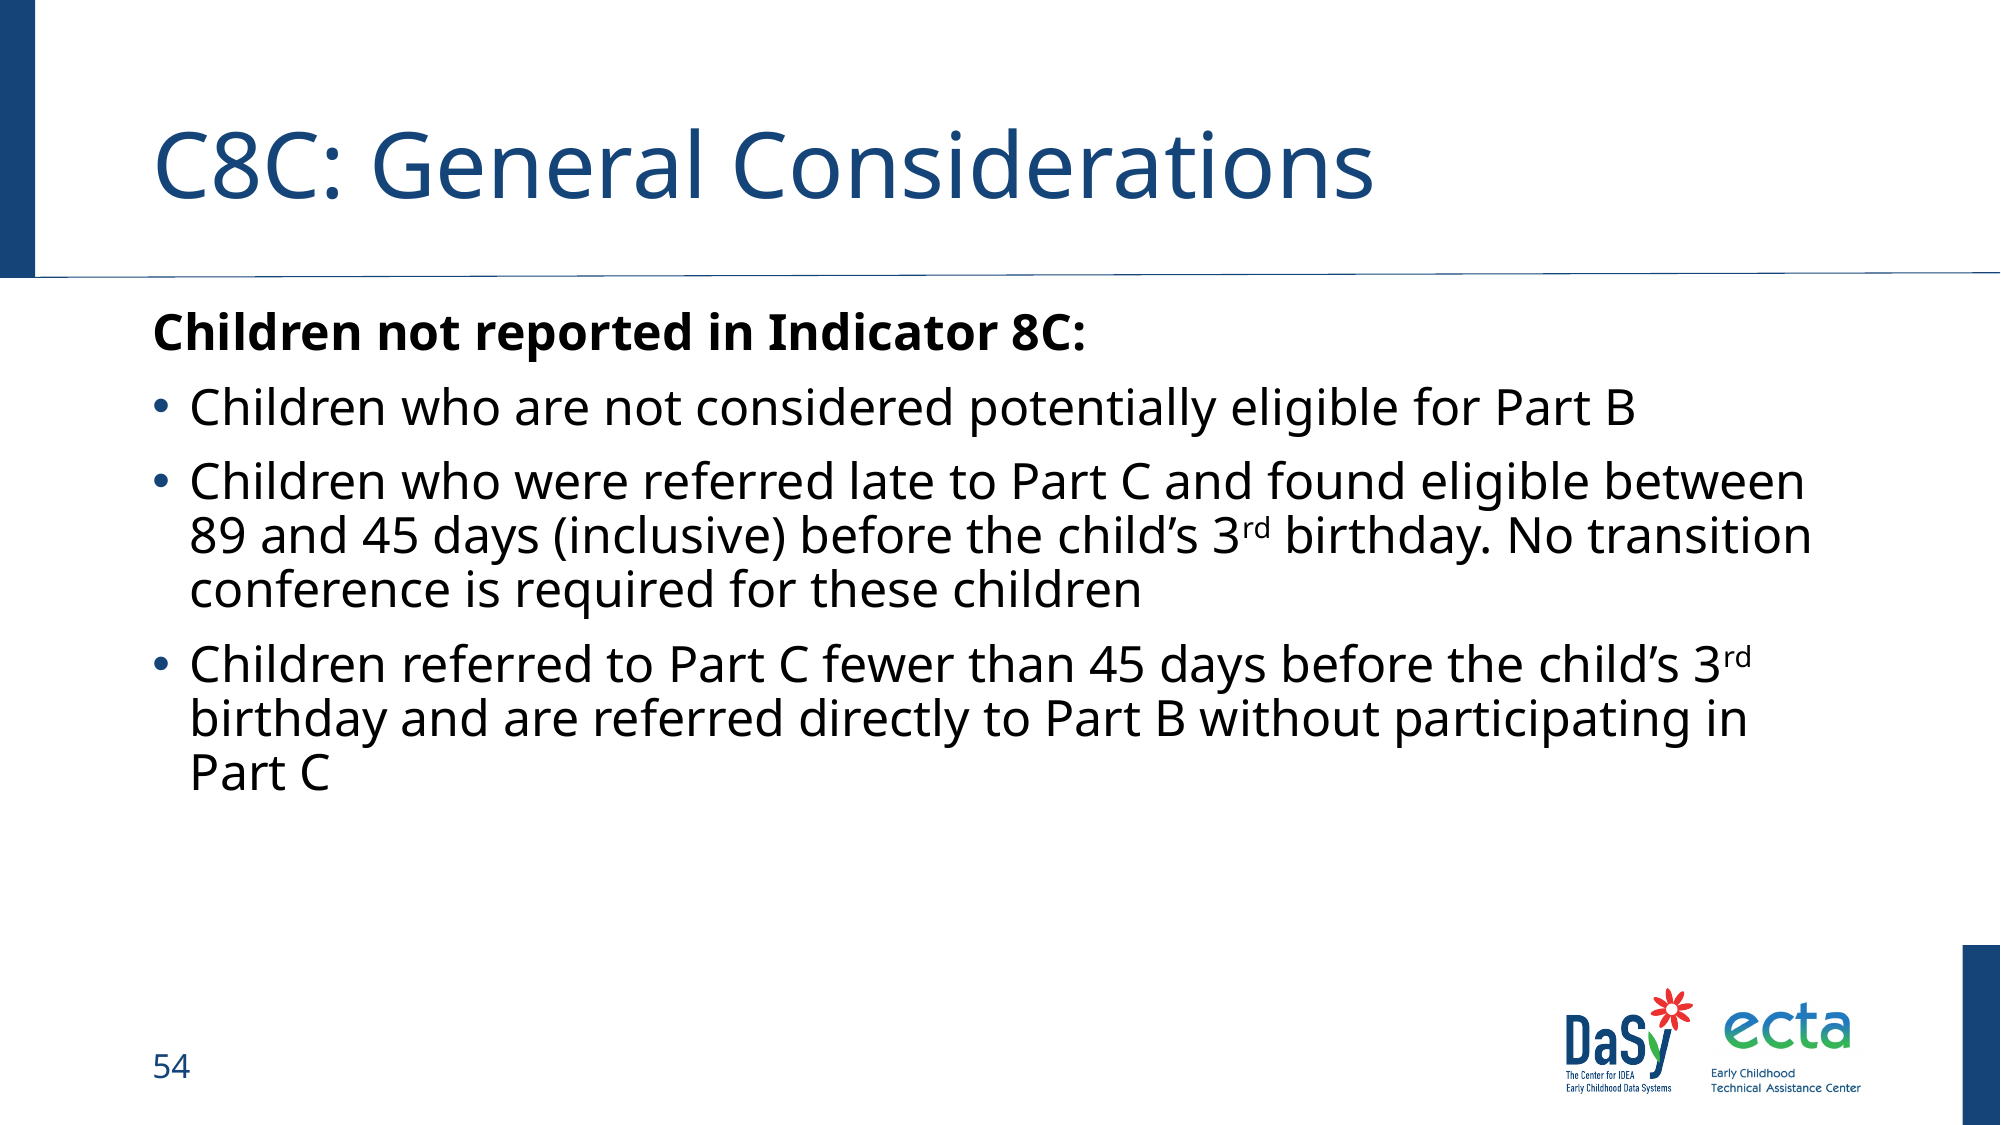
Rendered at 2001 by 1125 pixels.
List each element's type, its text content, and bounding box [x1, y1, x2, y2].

title C8C: General Considerations [137, 59, 1863, 278]
list Children not reported in Indicator 8C: Children who are not considered potentially eligible for Part B Children who were referred late to Part C and found eligible between 89 and 45 days (inclusive) before the child’s 3rd birthday. No transition conference is required for these children Children referred to Part C fewer than 45 days before the child’s 3rd birthday and are referred directly to Part B without participating in Part C [137, 299, 1863, 1014]
picture [1707, 1000, 1867, 1098]
picture [1566, 1014, 1693, 1094]
